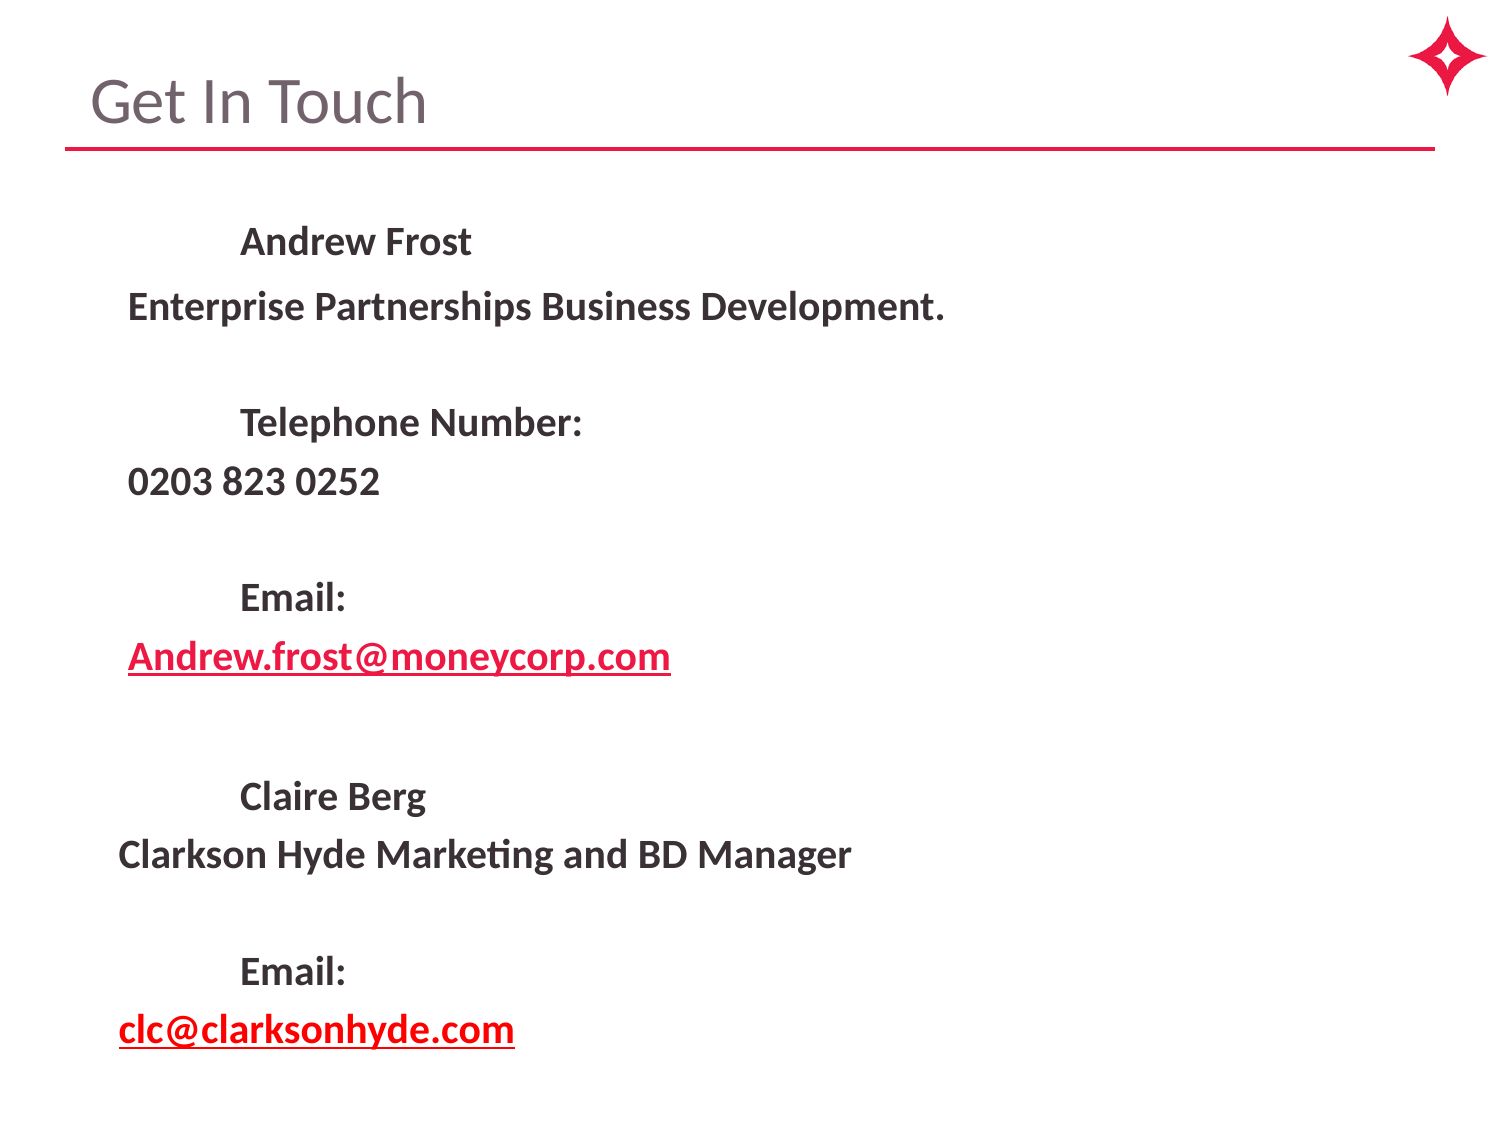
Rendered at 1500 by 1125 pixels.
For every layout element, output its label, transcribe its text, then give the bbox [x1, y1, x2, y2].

picture [1393, 1, 1495, 102]
list Andrew Frost Enterprise Partnerships Business Development. Telephone Number: 0203 823 0252 Email: Andrew.frost@moneycorp.com Claire Berg Clarkson Hyde Marketing and BD Manager Email: clc@clarksonhyde.com [75, 172, 1425, 1125]
title Get In Touch [75, 45, 1425, 149]
